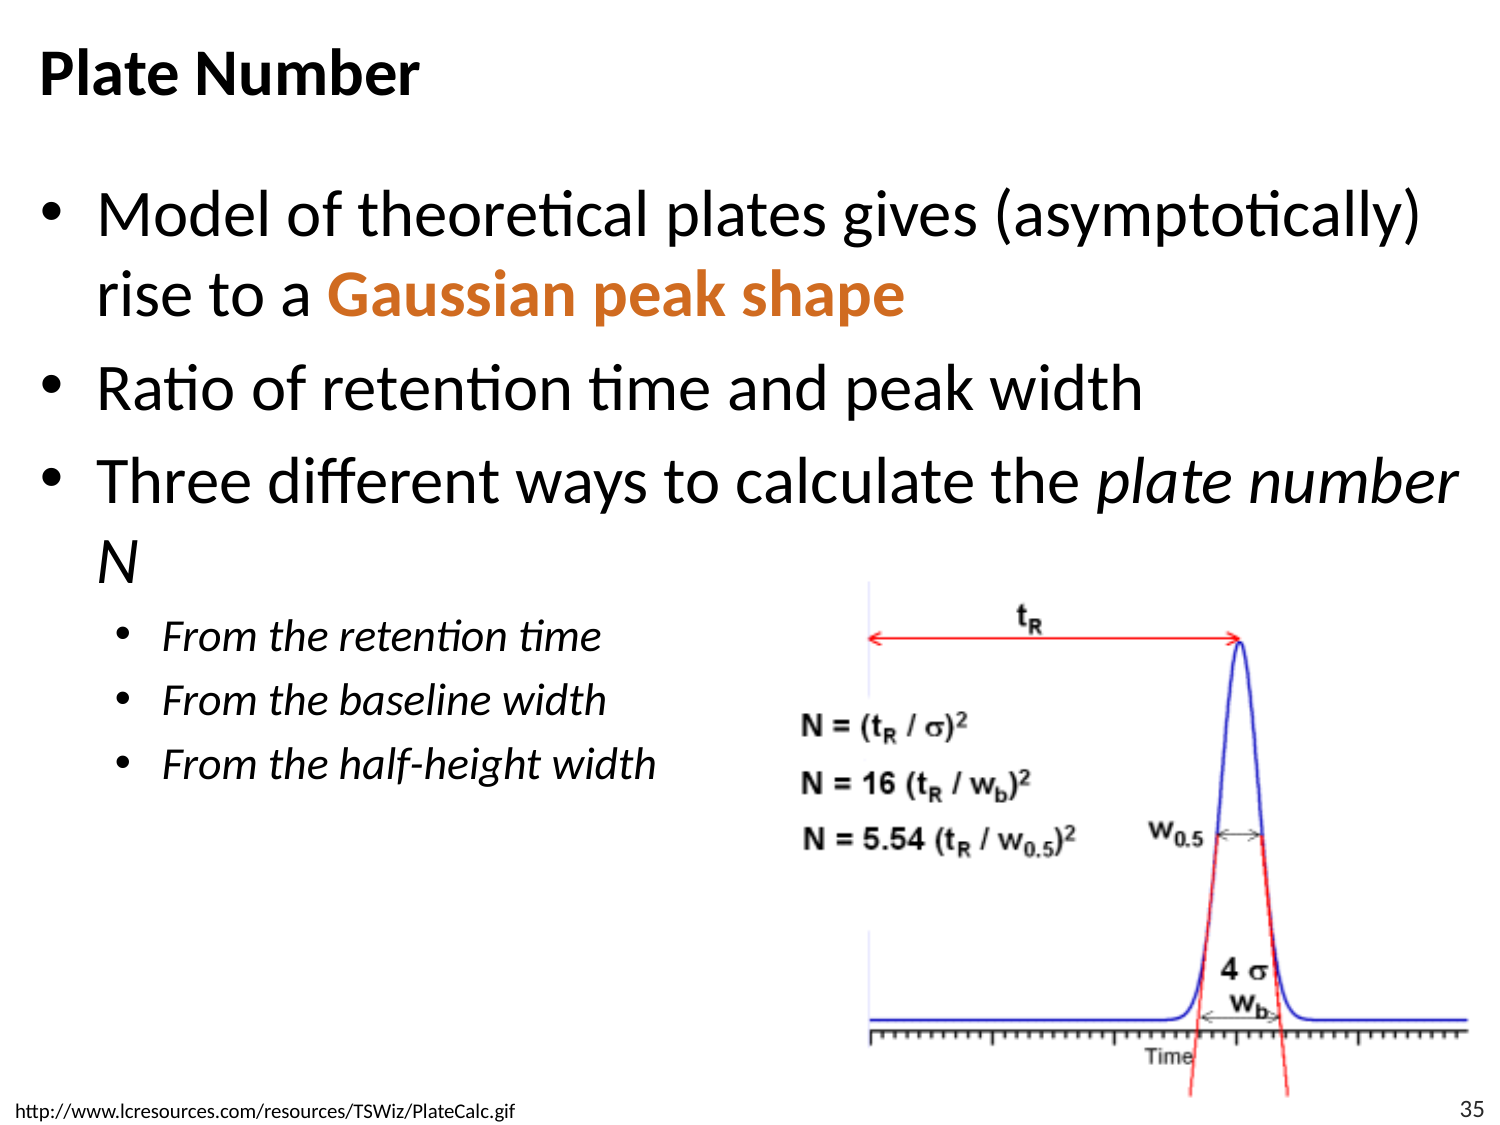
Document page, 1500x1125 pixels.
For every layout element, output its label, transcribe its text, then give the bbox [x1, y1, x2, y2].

list Model of theoretical plates gives (asymptotically) rise to a Gaussian peak shape Ratio of retention time and peak width Three different ways to calculate the plate number N From the retention time From the baseline width From the half-height width [24, 162, 1475, 1050]
title Plate Number [24, 12, 1125, 125]
list http://www.lcresources.com/resources/TSWiz/PlateCalc.gif [0, 1090, 663, 1125]
slide_number 35 [1125, 1090, 1500, 1125]
picture [792, 580, 1495, 1101]
